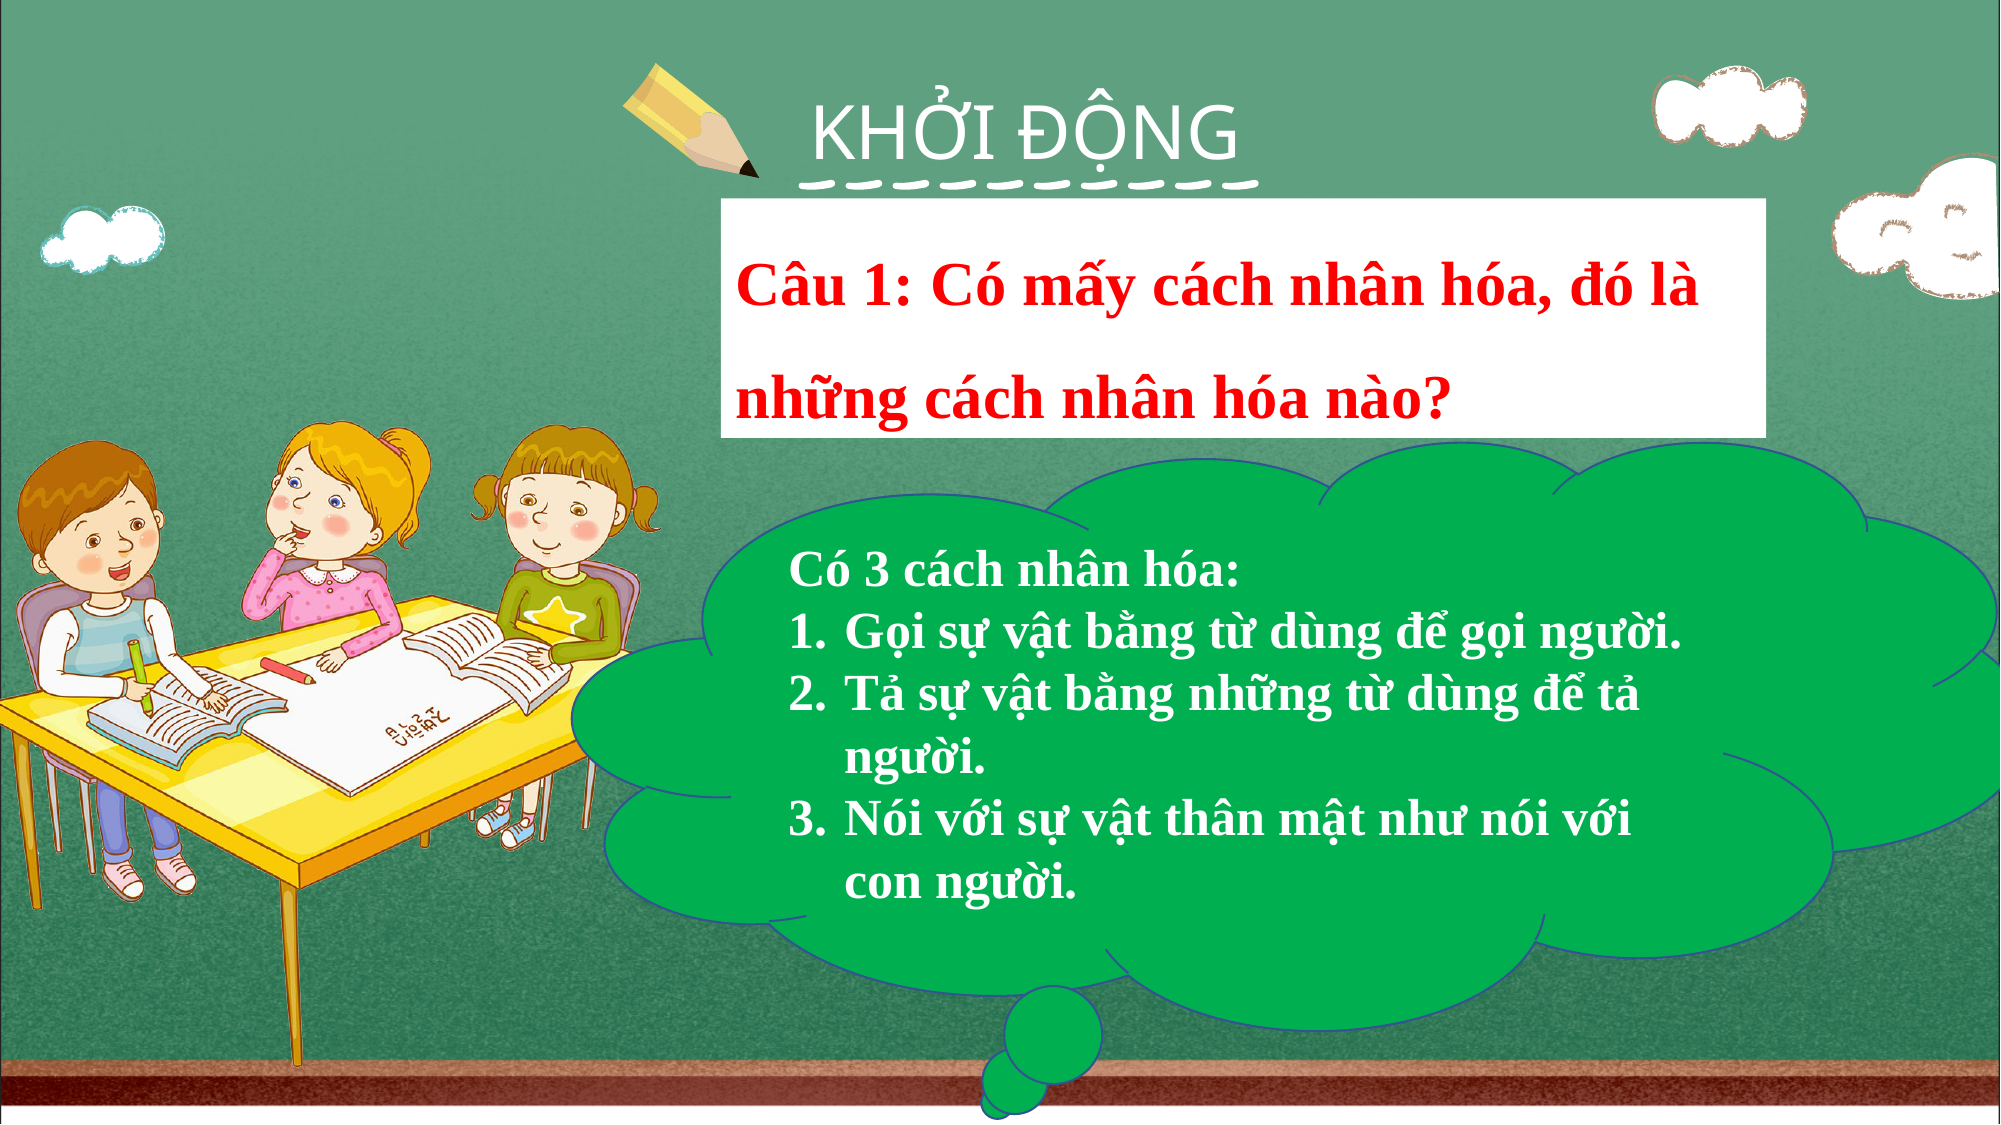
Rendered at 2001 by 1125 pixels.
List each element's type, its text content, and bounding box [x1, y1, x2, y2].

text_box KHỞI ĐỘNG [650, 58, 1400, 64]
text_box Câu 1: Có mấy cách nhân hóa, đó là những cách nhân hóa nào? [720, 300, 1767, 438]
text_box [621, 67, 1258, 200]
picture [0, 0, 2000, 1125]
text_box Có 3 cách nhân hóa: Gọi sự vật bằng từ dùng để gọi người. Tả sự vật bằng những từ dùng để tả người. Nói với sự vật thân mật như nói với con người. [751, 441, 2000, 1120]
